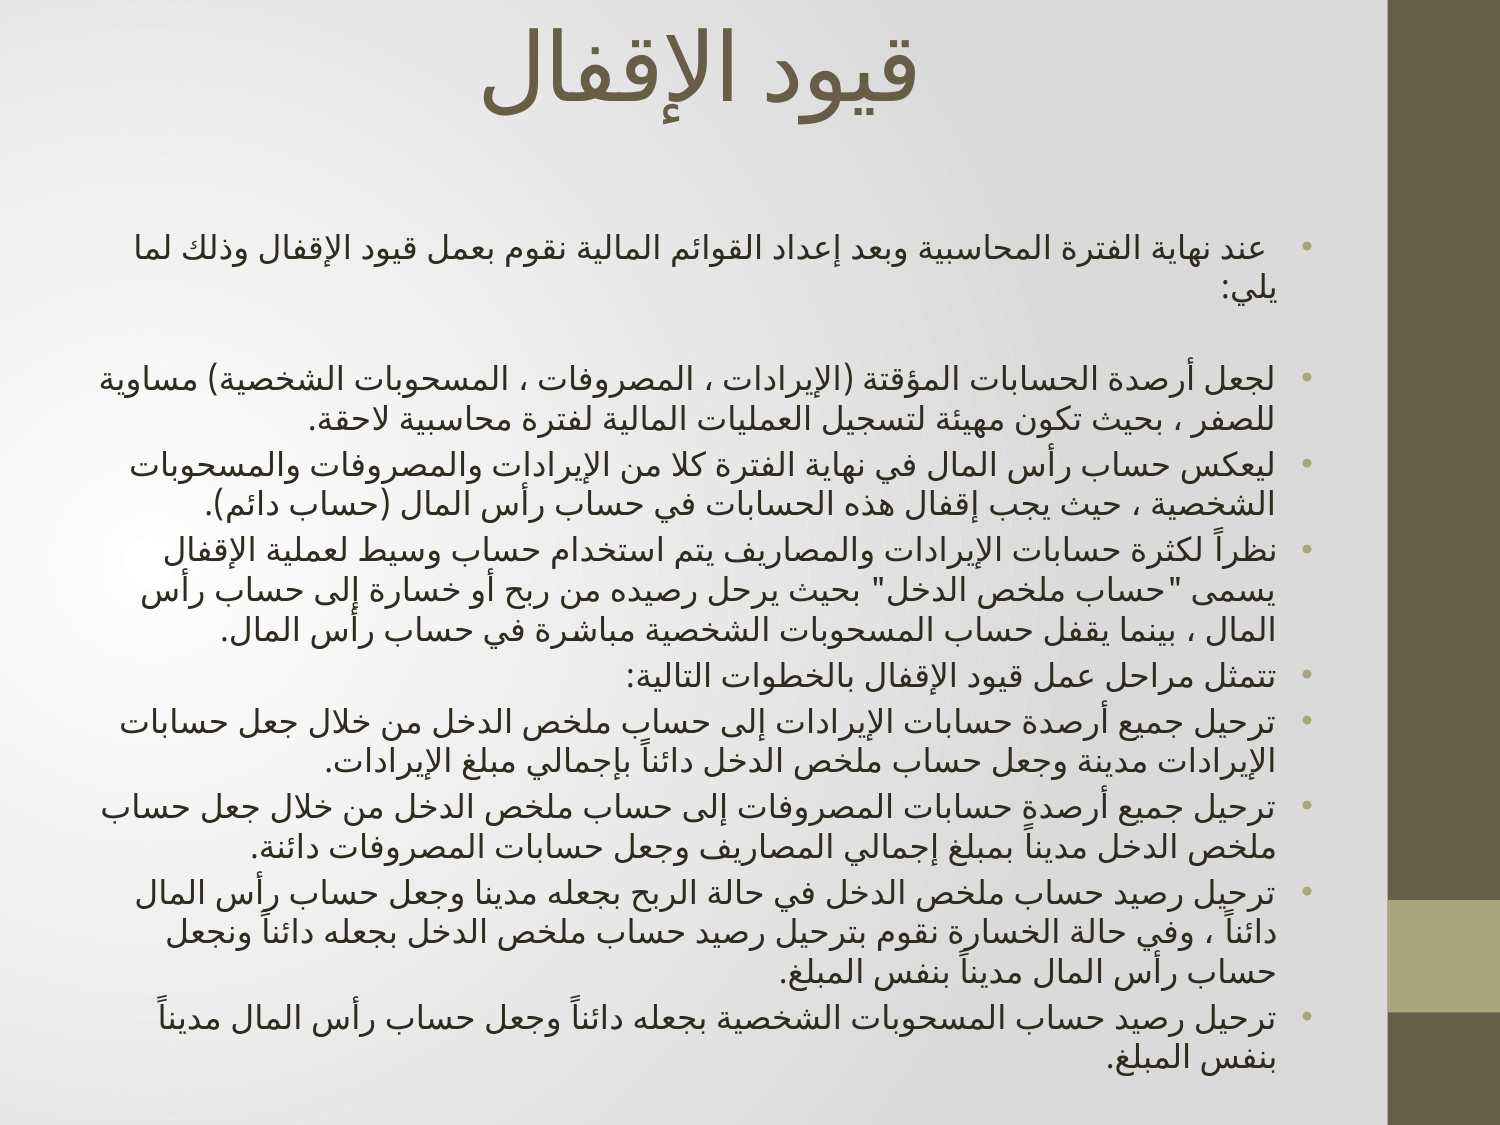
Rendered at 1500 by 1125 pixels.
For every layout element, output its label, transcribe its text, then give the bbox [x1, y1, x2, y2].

title قيود الإقفال [75, 45, 1325, 172]
list عند نهاية الفترة المحاسبية وبعد إعداد القوائم المالية نقوم بعمل قيود الإقفال وذلك لما يلي: لجعل أرصدة الحسابات المؤقتة (الإيرادات ، المصروفات ، المسحوبات الشخصية) مساوية للصفر ، بحيث تكون مهيئة لتسجيل العمليات المالية لفترة محاسبية لاحقة. ليعكس حساب رأس المال في نهاية الفترة كلا من الإيرادات والمصروفات والمسحوبات الشخصية ، حيث يجب إقفال هذه الحسابات في حساب رأس المال (حساب دائم). نظراً لكثرة حسابات الإيرادات والمصاريف يتم استخدام حساب وسيط لعملية الإقفال يسمى "حساب ملخص الدخل" بحيث يرحل رصيده من ربح أو خسارة إلى حساب رأس المال ، بينما يقفل حساب المسحوبات الشخصية مباشرة في حساب رأس المال. تتمثل مراحل عمل قيود الإقفال بالخطوات التالية: ترحيل جميع أرصدة حسابات الإيرادات إلى حساب ملخص الدخل من خلال جعل حسابات الإيرادات مدينة وجعل حساب ملخص الدخل دائناً بإجمالي مبلغ الإيرادات. ترحيل جميع أرصدة حسابات المصروفات إلى حساب ملخص الدخل من خلال جعل حساب ملخص الدخل مديناً بمبلغ إجمالي المصاريف وجعل حسابات المصروفات دائنة. ترحيل رصيد حساب ملخص الدخل في حالة الربح بجعله مدينا وجعل حساب رأس المال دائناً ، وفي حالة الخسارة نقوم بترحيل رصيد حساب ملخص الدخل بجعله دائناً ونجعل حساب رأس المال مديناً بنفس المبلغ. ترحيل رصيد حساب المسحوبات الشخصية بجعله دائناً وجعل حساب رأس المال مديناً بنفس المبلغ. [75, 172, 1341, 1106]
